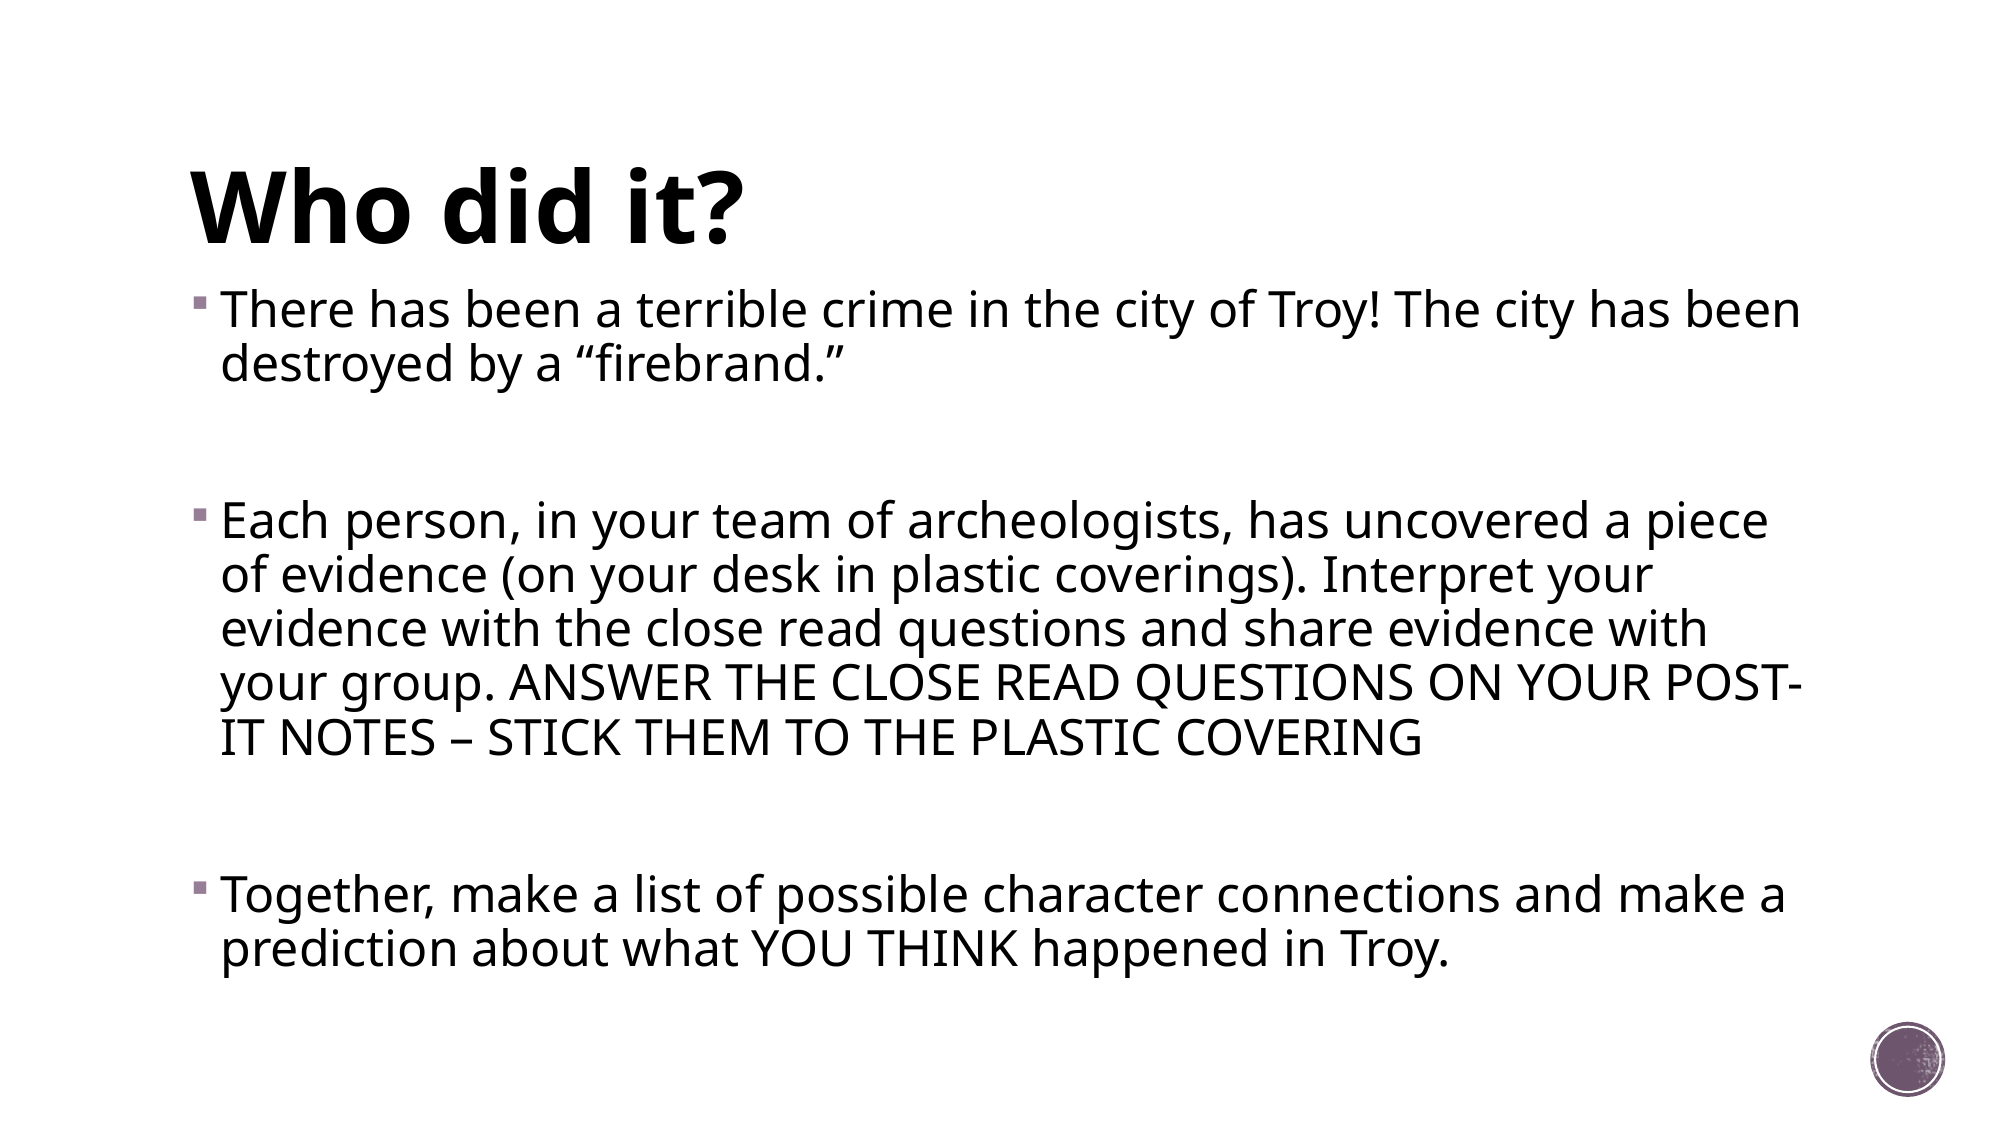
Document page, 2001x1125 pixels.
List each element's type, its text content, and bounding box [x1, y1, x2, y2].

title Who did it? [175, 79, 1826, 276]
list There has been a terrible crime in the city of Troy! The city has been destroyed by a “firebrand.” Each person, in your team of archeologists, has uncovered a piece of evidence (on your desk in plastic coverings). Interpret your evidence with the close read questions and share evidence with your group. ANSWER THE CLOSE READ QUESTIONS ON YOUR POST-IT NOTES – STICK THEM TO THE PLASTIC COVERING Together, make a list of possible character connections and make a prediction about what YOU THINK happened in Troy. [175, 276, 1826, 1013]
